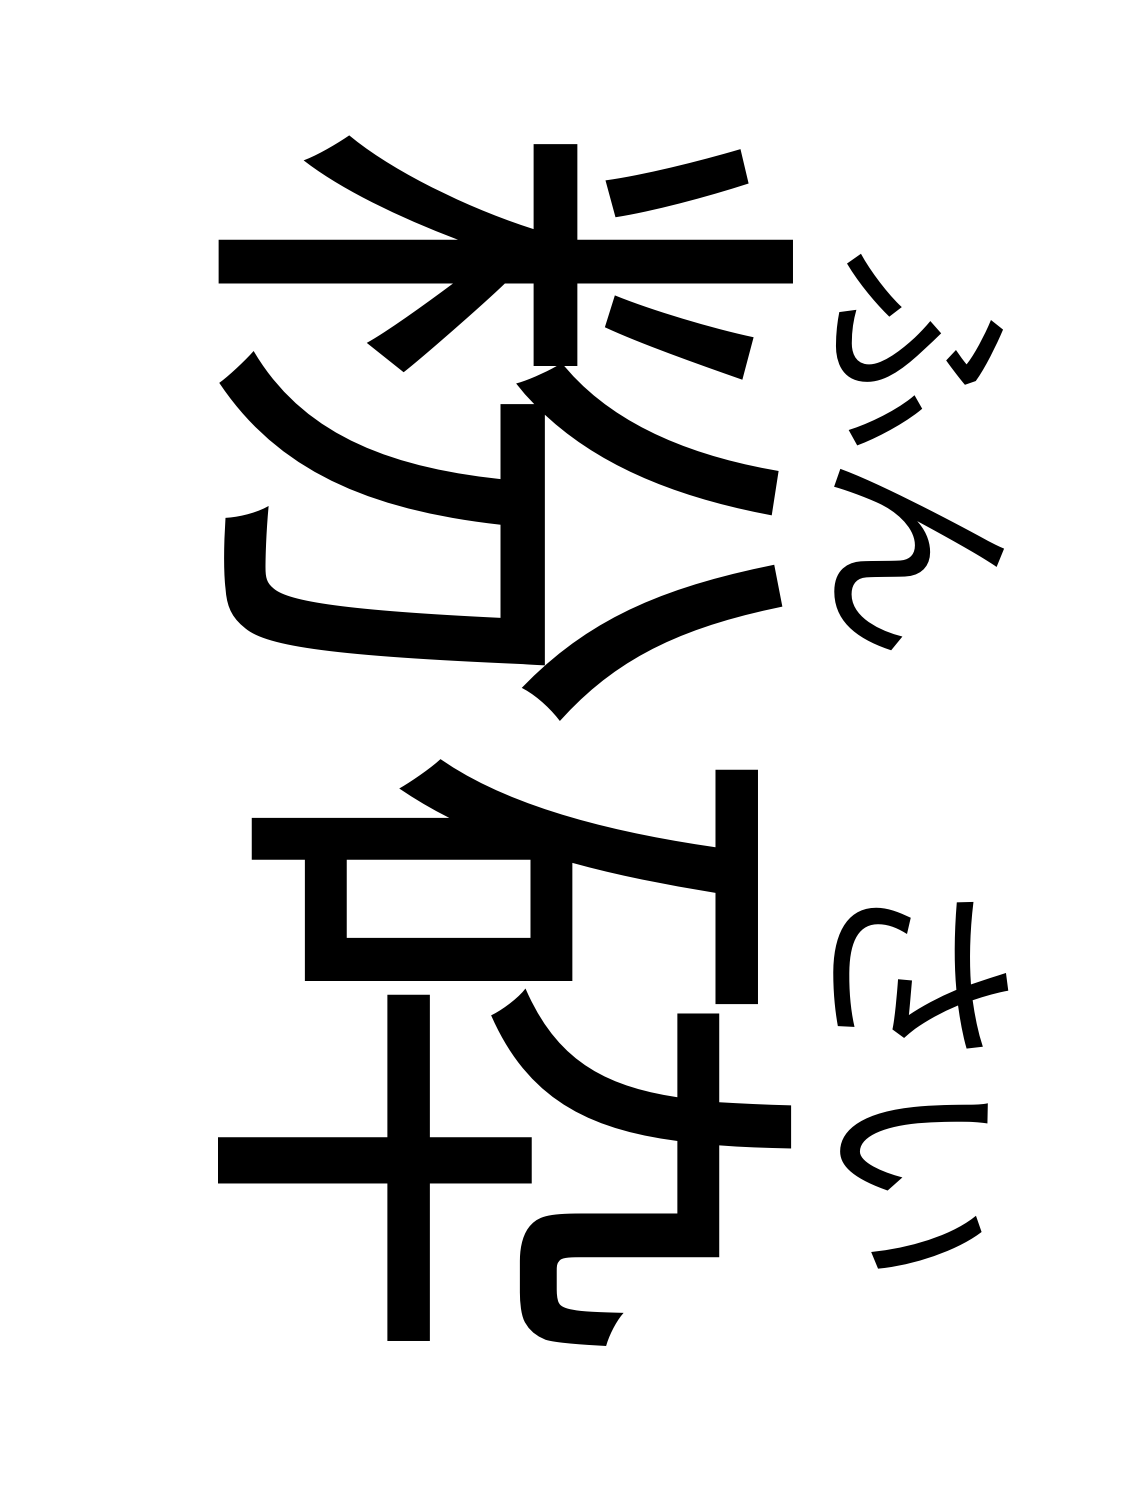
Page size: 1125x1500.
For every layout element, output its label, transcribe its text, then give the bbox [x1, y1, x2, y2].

text_box ふん さい [775, 230, 1058, 1459]
text_box 粉砕 [135, 116, 894, 1384]
